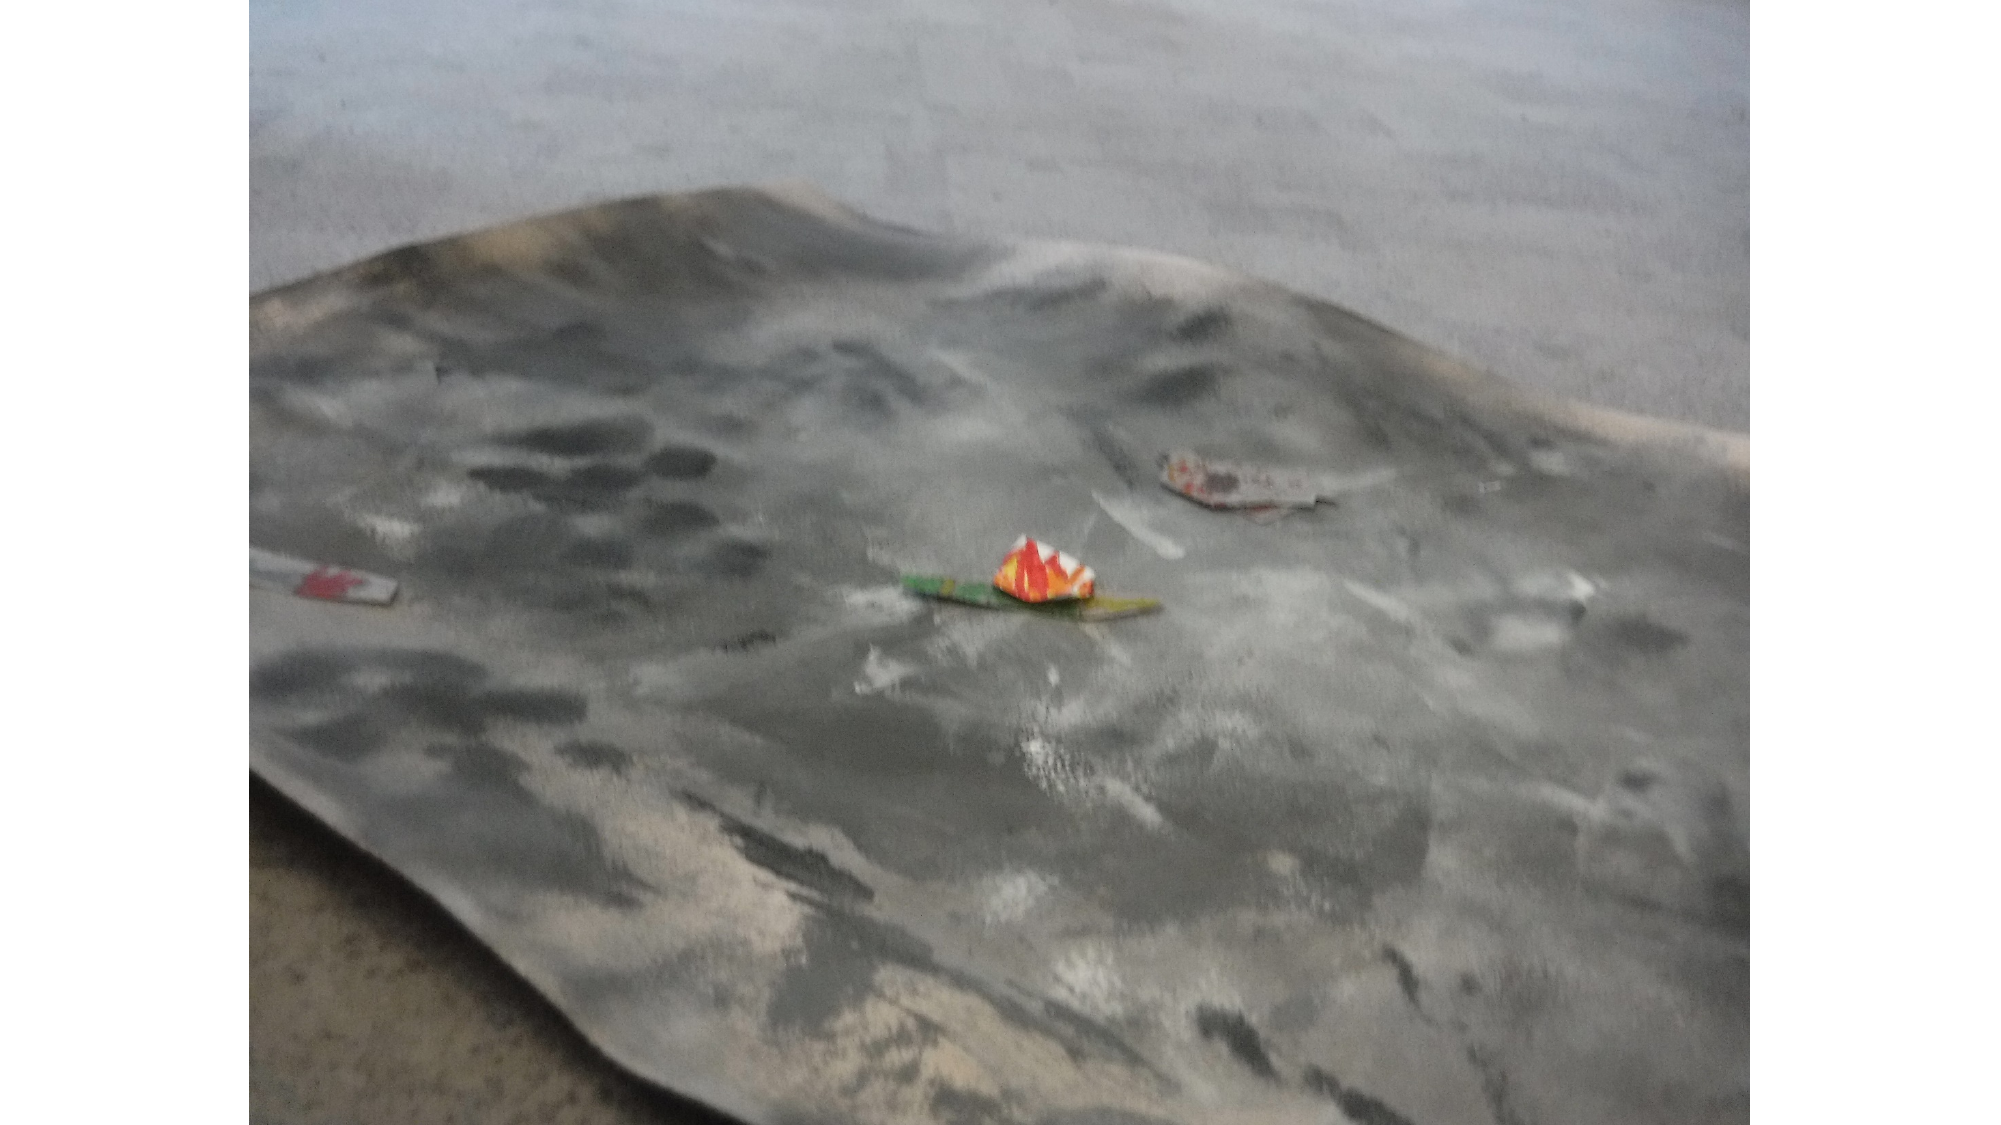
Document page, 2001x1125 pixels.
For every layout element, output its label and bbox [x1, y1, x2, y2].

picture [249, 0, 1750, 1125]
